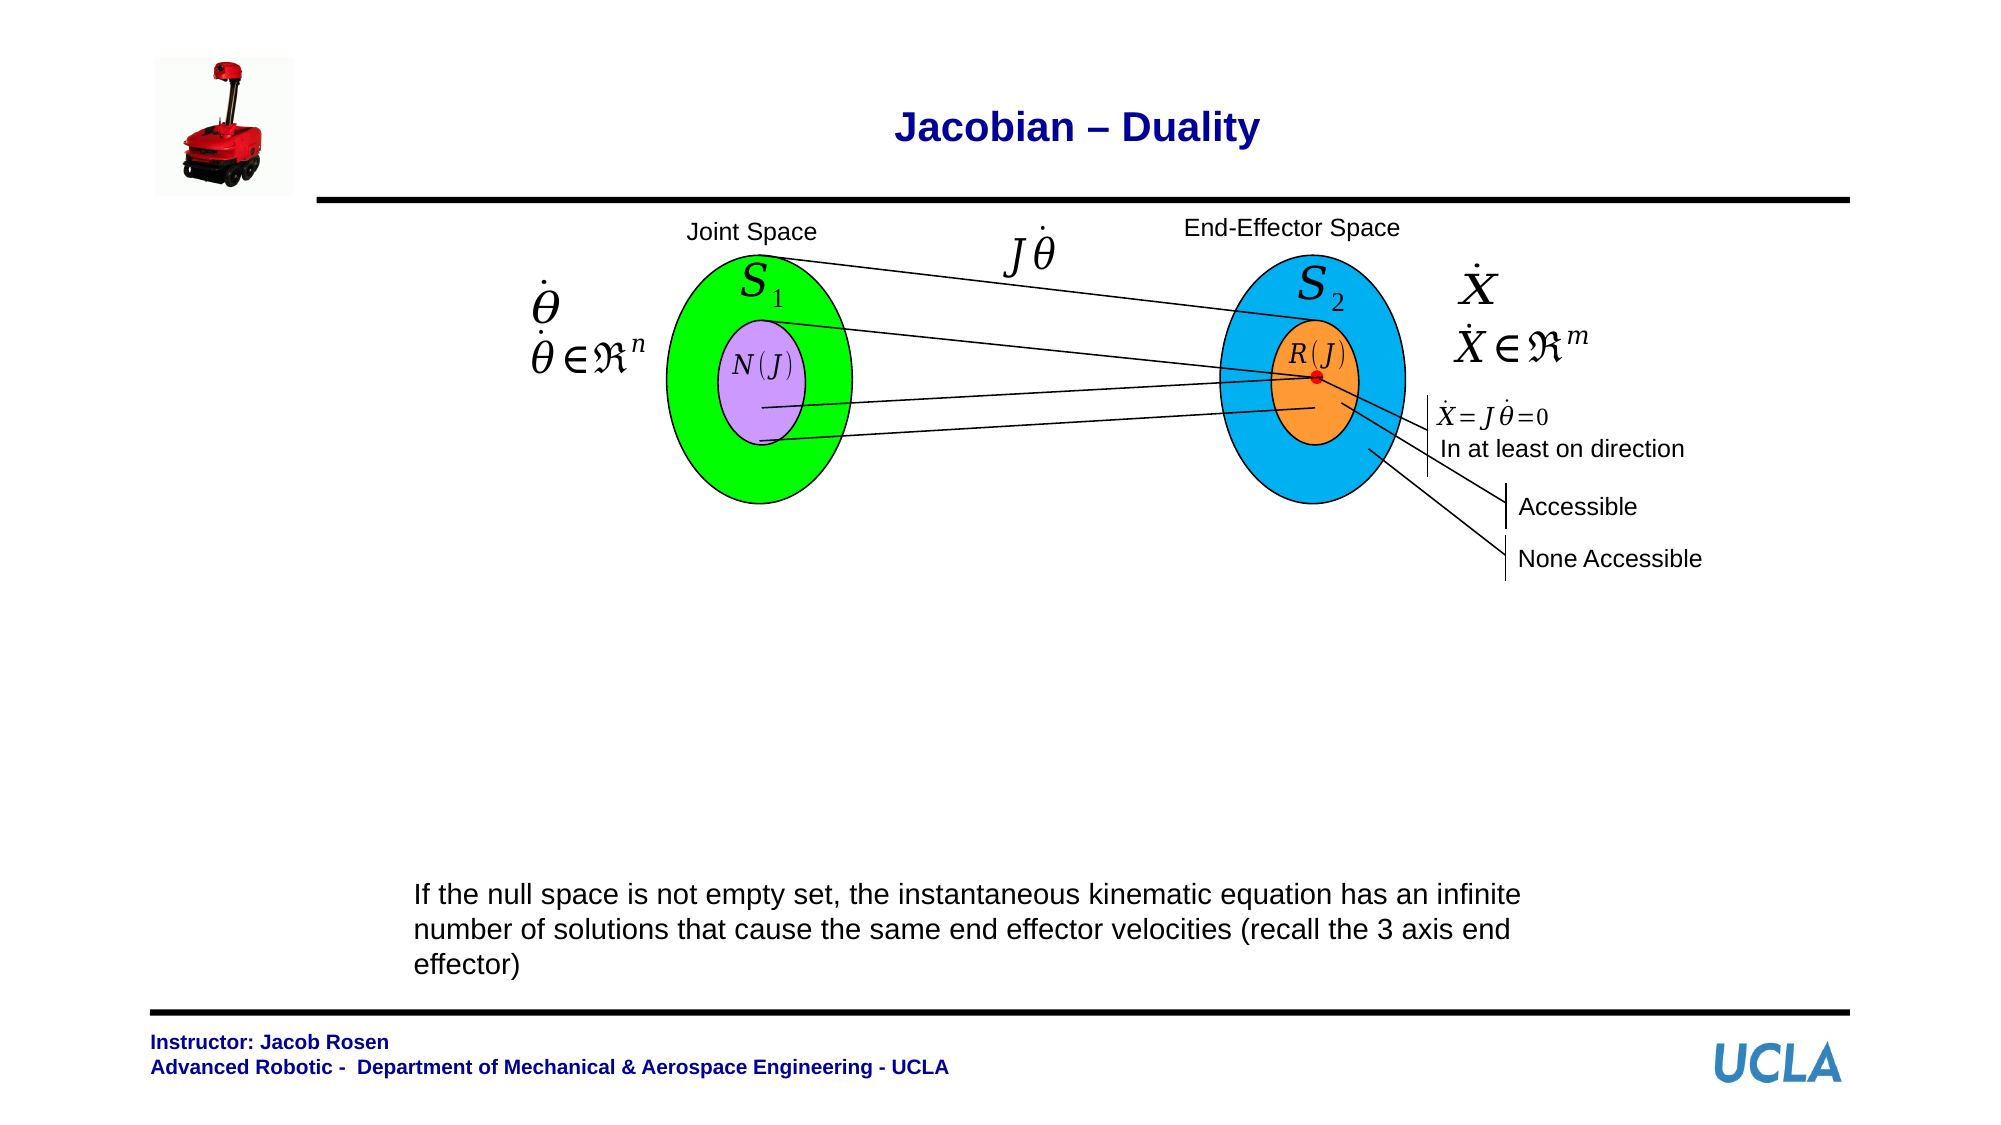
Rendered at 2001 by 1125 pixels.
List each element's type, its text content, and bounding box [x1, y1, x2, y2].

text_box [761, 376, 1323, 446]
text_box Joint Space [671, 208, 840, 253]
title Jacobian – Duality [316, 62, 1850, 188]
text_box [1316, 320, 1359, 443]
picture [1692, 1021, 1863, 1103]
text_box Instructor: Jacob Rosen Advanced Robotic - Department of Mechanical & Aerospace Engineering - UCLA [135, 1021, 1249, 1084]
text_box In at least on direction [1327, 382, 1735, 477]
text_box End-Effector Space [1169, 204, 1424, 250]
text_box None Accessible [1368, 448, 1813, 582]
text_box If the null space is not empty set, the instantaneous kinematic equation has an infinite number of solutions that cause the same end effector velocities (recall the 3 axis end effector) [398, 867, 1638, 988]
text_box [1317, 255, 1406, 504]
text_box [717, 321, 756, 445]
text_box [666, 255, 757, 504]
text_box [761, 329, 1312, 376]
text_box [759, 254, 1316, 321]
text_box Accessible [1341, 402, 1814, 530]
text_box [759, 452, 1316, 504]
picture [155, 57, 294, 196]
